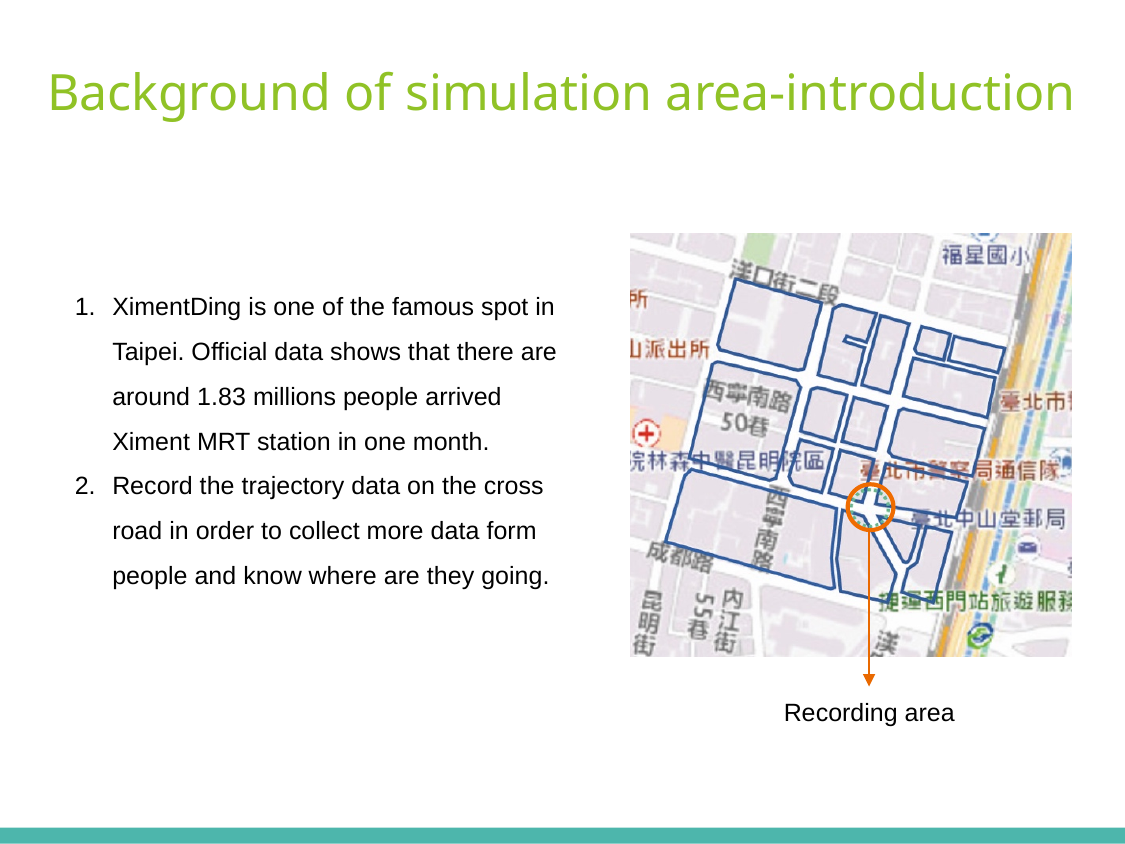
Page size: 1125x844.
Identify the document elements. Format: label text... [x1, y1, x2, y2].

text_box Recording area [769, 689, 973, 734]
text_box XimentDing is one of the famous spot in Taipei. Official data shows that there are around 1.83 millions people arrived Ximent MRT station in one month. Record the trajectory data on the cross road in order to collect more data form people and know where are they going. [59, 268, 593, 687]
picture [629, 232, 1073, 657]
text_box Background of simulation area-introduction [32, 45, 1125, 148]
